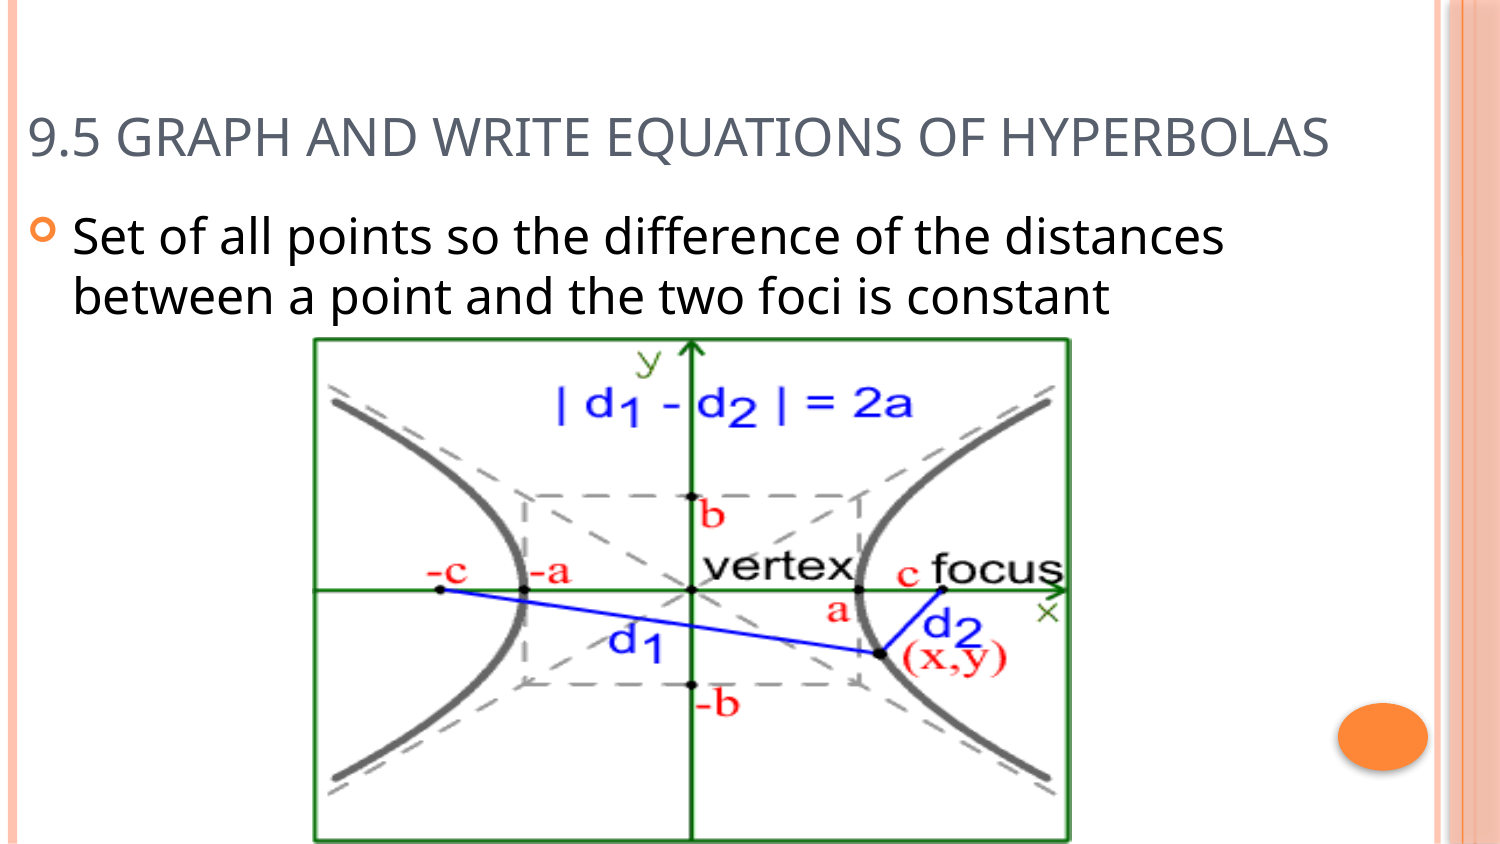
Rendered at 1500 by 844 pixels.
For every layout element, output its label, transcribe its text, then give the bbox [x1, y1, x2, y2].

list Set of all points so the difference of the distances between a point and the two foci is constant [12, 196, 1375, 797]
picture [311, 336, 1072, 844]
title 9.5 Graph and Write Equations of Hyperbolas [12, 33, 1375, 175]
